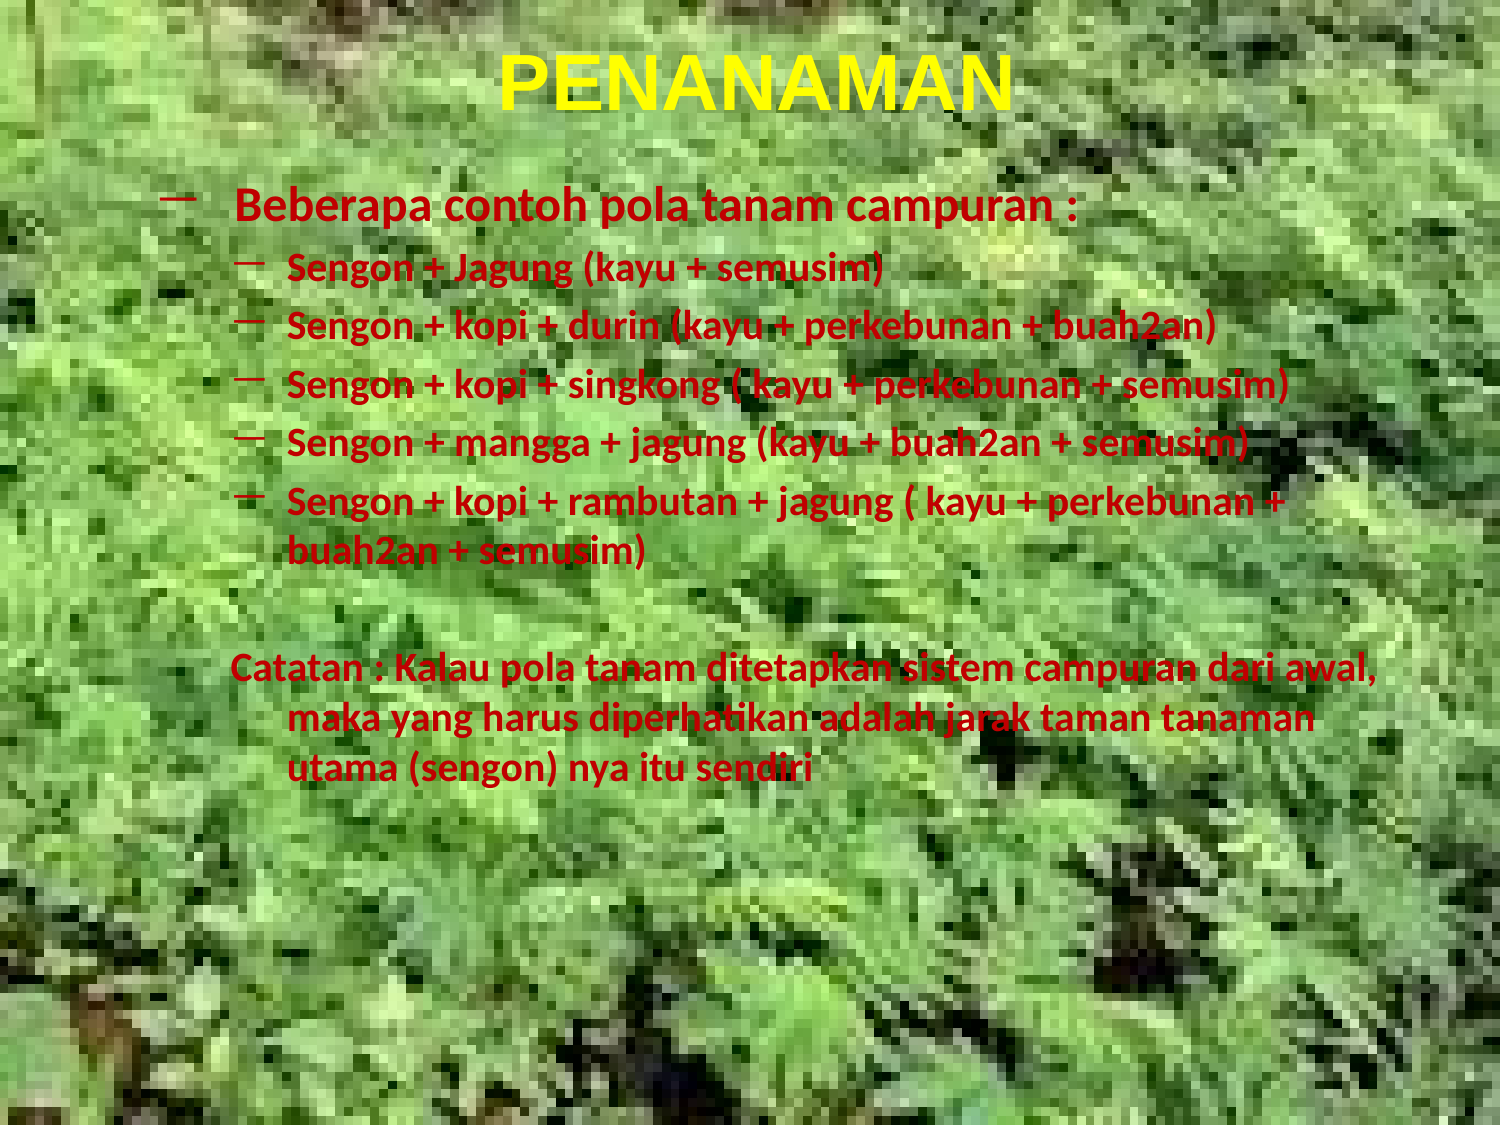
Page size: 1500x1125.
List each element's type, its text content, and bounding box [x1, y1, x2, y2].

list Beberapa contoh pola tanam campuran : Sengon + Jagung (kayu + semusim) Sengon + kopi + durin (kayu + perkebunan + buah2an) Sengon + kopi + singkong ( kayu + perkebunan + semusim) Sengon + mangga + jagung (kayu + buah2an + semusim) Sengon + kopi + rambutan + jagung ( kayu + perkebunan + buah2an + semusim) Catatan : Kalau pola tanam ditetapkan sistem campuran dari awal, maka yang harus diperhatikan adalah jarak taman tanaman utama (sengon) nya itu sendiri [75, 164, 1425, 1005]
picture [0, 0, 1500, 1125]
title PENANAMAN [82, 23, 1432, 135]
